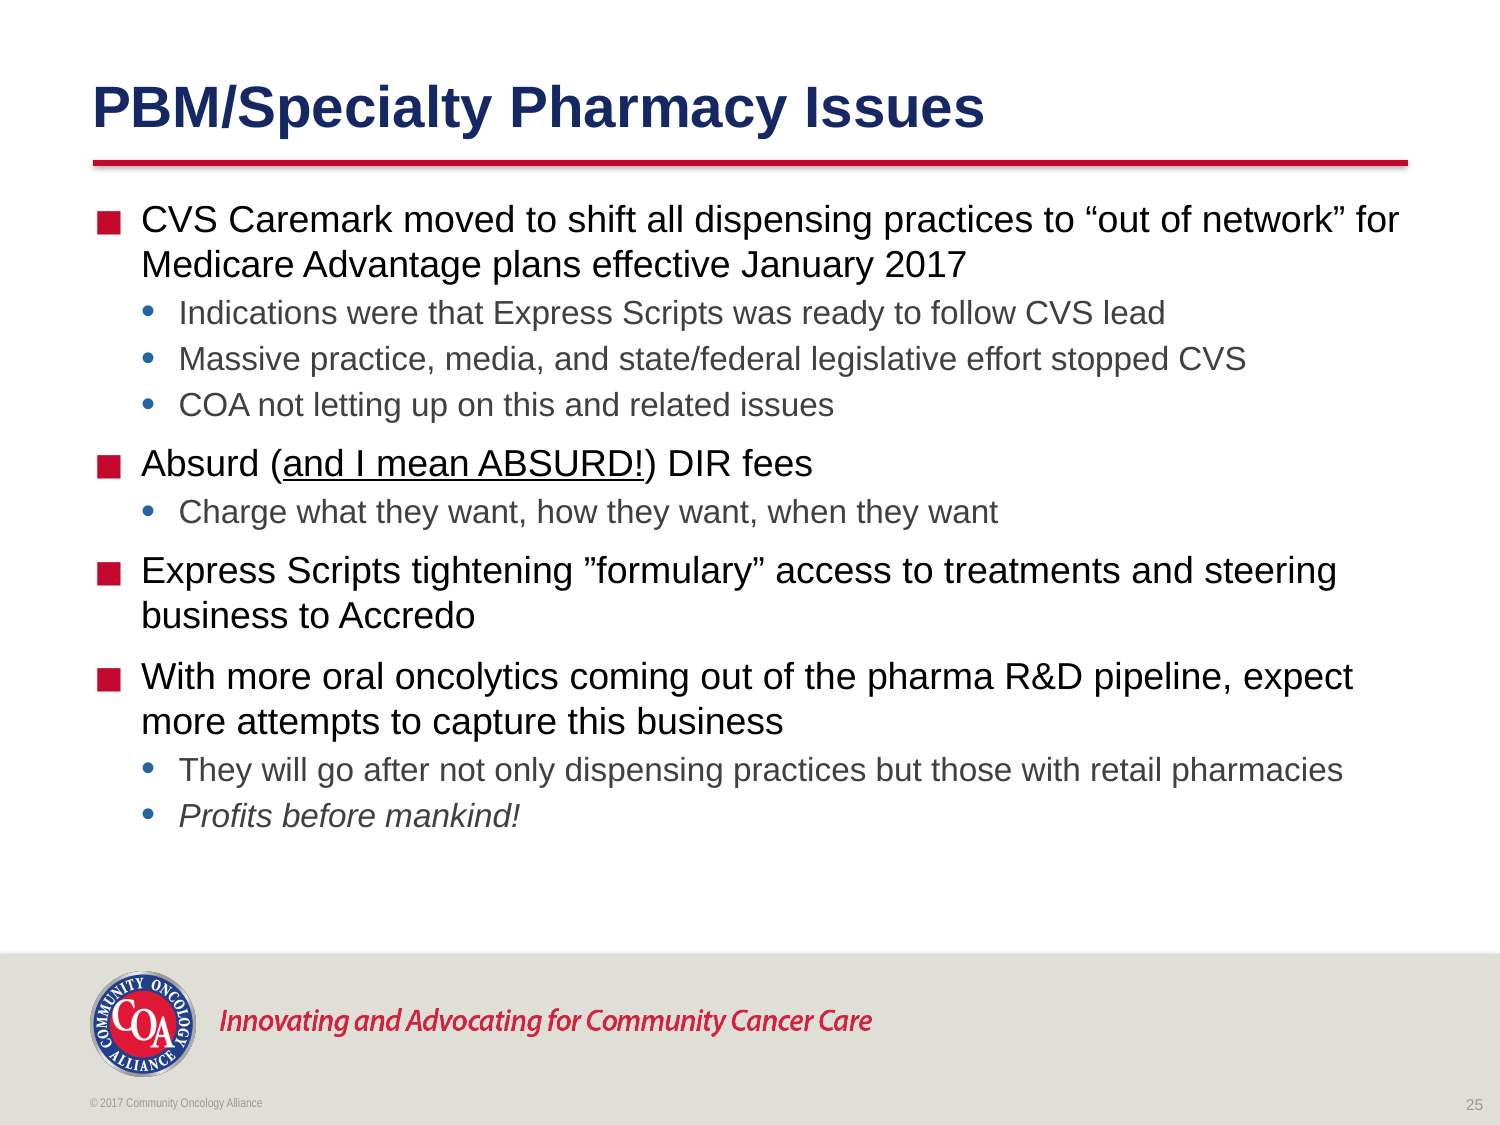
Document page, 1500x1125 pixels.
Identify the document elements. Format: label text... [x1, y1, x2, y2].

picture [90, 971, 196, 1077]
footer © 2017 Community Oncology Alliance [74, 1086, 1151, 1125]
title PBM/Specialty Pharmacy Issues [92, 50, 1443, 165]
picture [219, 1004, 872, 1038]
slide_number 25 [1207, 1087, 1484, 1123]
list CVS Caremark moved to shift all dispensing practices to “out of network” for Medicare Advantage plans effective January 2017 Indications were that Express Scripts was ready to follow CVS lead Massive practice, media, and state/federal legislative effort stopped CVS COA not letting up on this and related issues Absurd (and I mean ABSURD!) DIR fees Charge what they want, how they want, when they want Express Scripts tightening ”formulary” access to treatments and steering business to Accredo With more oral oncolytics coming out of the pharma R&D pipeline, expect more attempts to capture this business They will go after not only dispensing practices but those with retail pharmacies Profits before mankind! [92, 187, 1444, 938]
